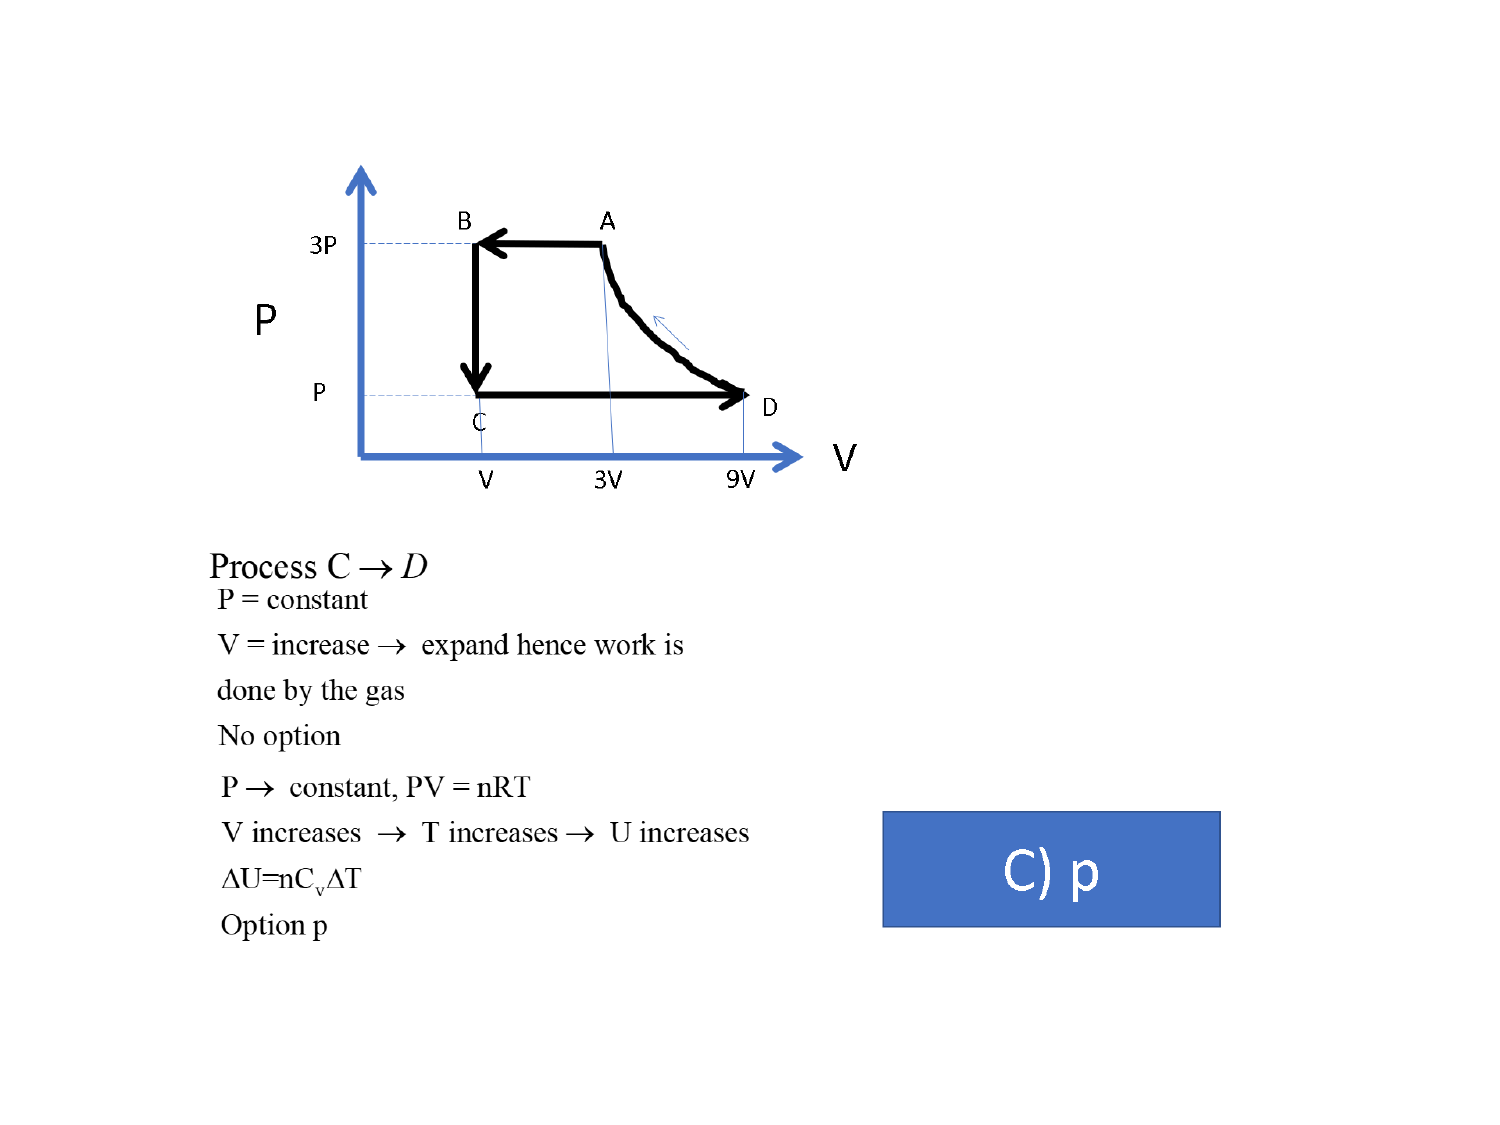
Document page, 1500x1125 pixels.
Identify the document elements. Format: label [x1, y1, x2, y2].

picture [0, 140, 1500, 985]
